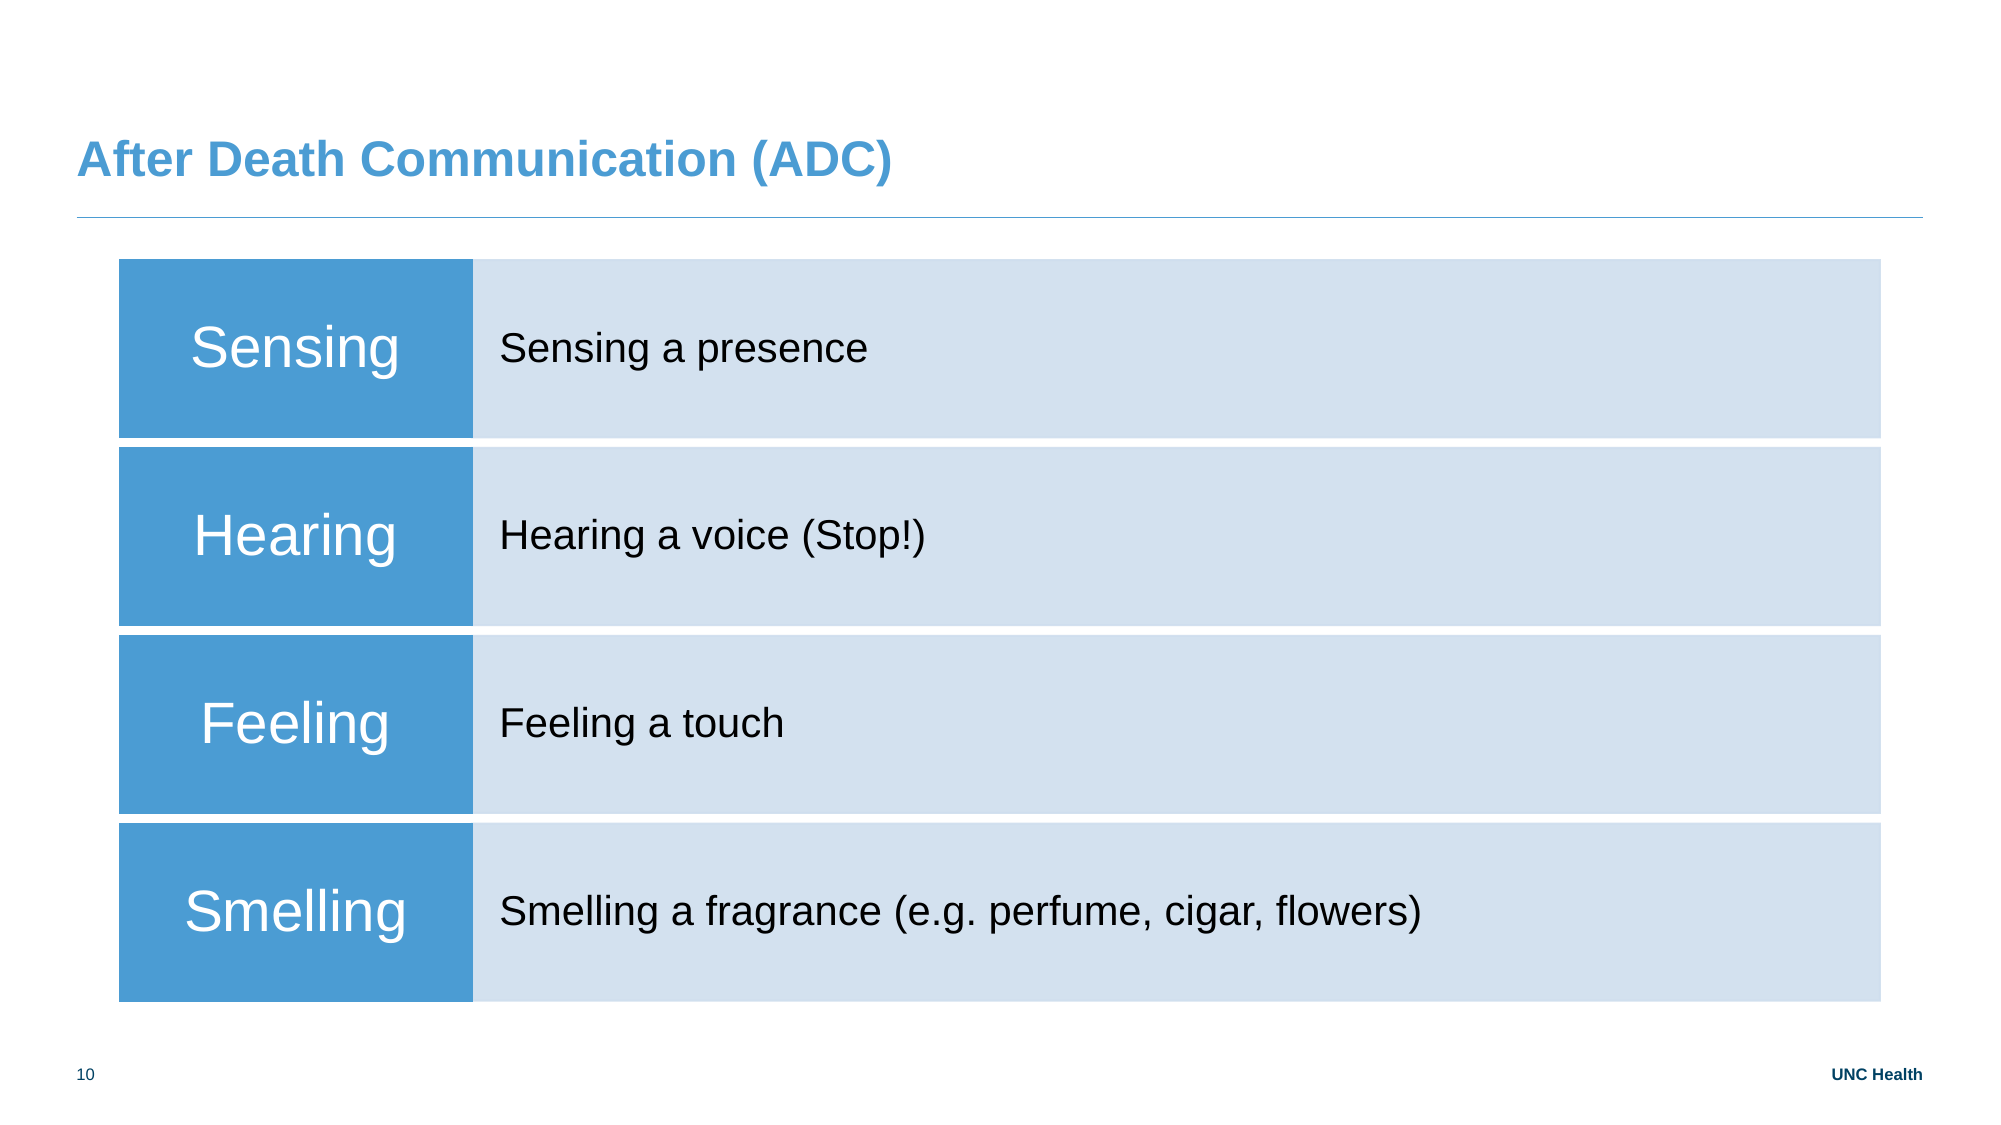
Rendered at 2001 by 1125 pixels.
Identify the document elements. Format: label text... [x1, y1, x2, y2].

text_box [119, 259, 1880, 1002]
title After Death Communication (ADC) [76, 56, 1924, 175]
slide_number 10 [76, 1050, 147, 1085]
